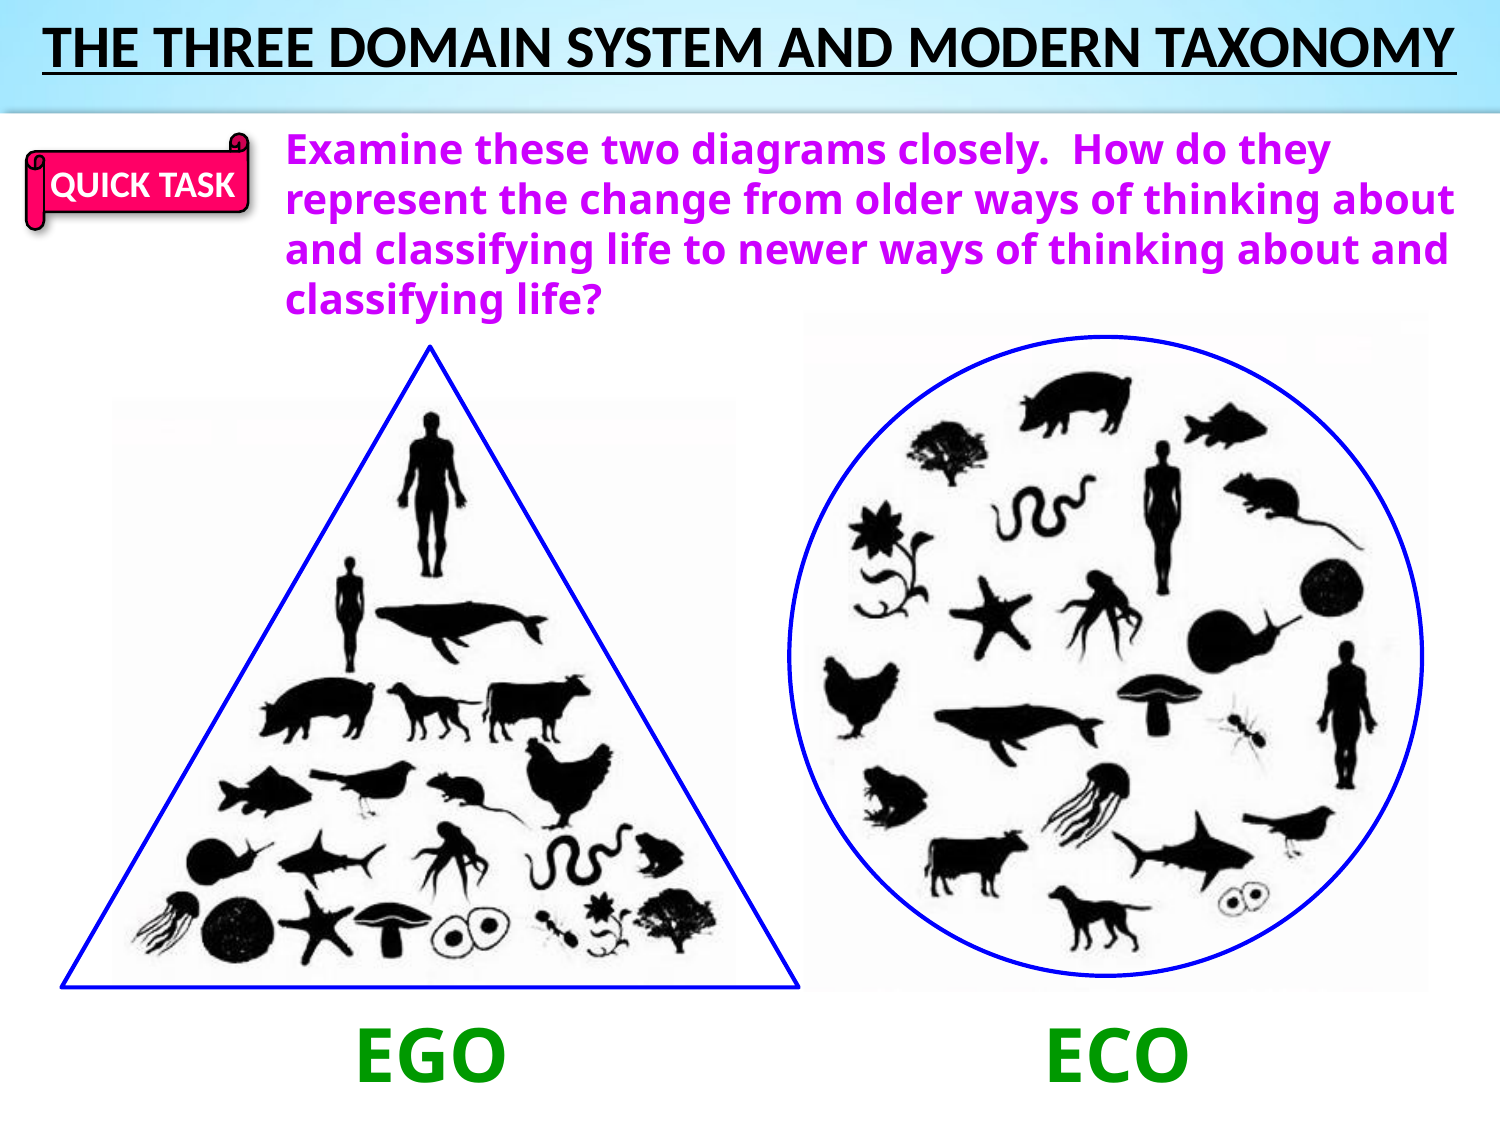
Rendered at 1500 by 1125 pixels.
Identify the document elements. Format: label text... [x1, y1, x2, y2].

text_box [61, 346, 783, 988]
picture [0, 0, 1500, 113]
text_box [0, 113, 1500, 1125]
text_box THE THREE DOMAIN SYSTEM AND MODERN TAXONOMY [27, 0, 1472, 88]
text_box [788, 306, 1429, 992]
